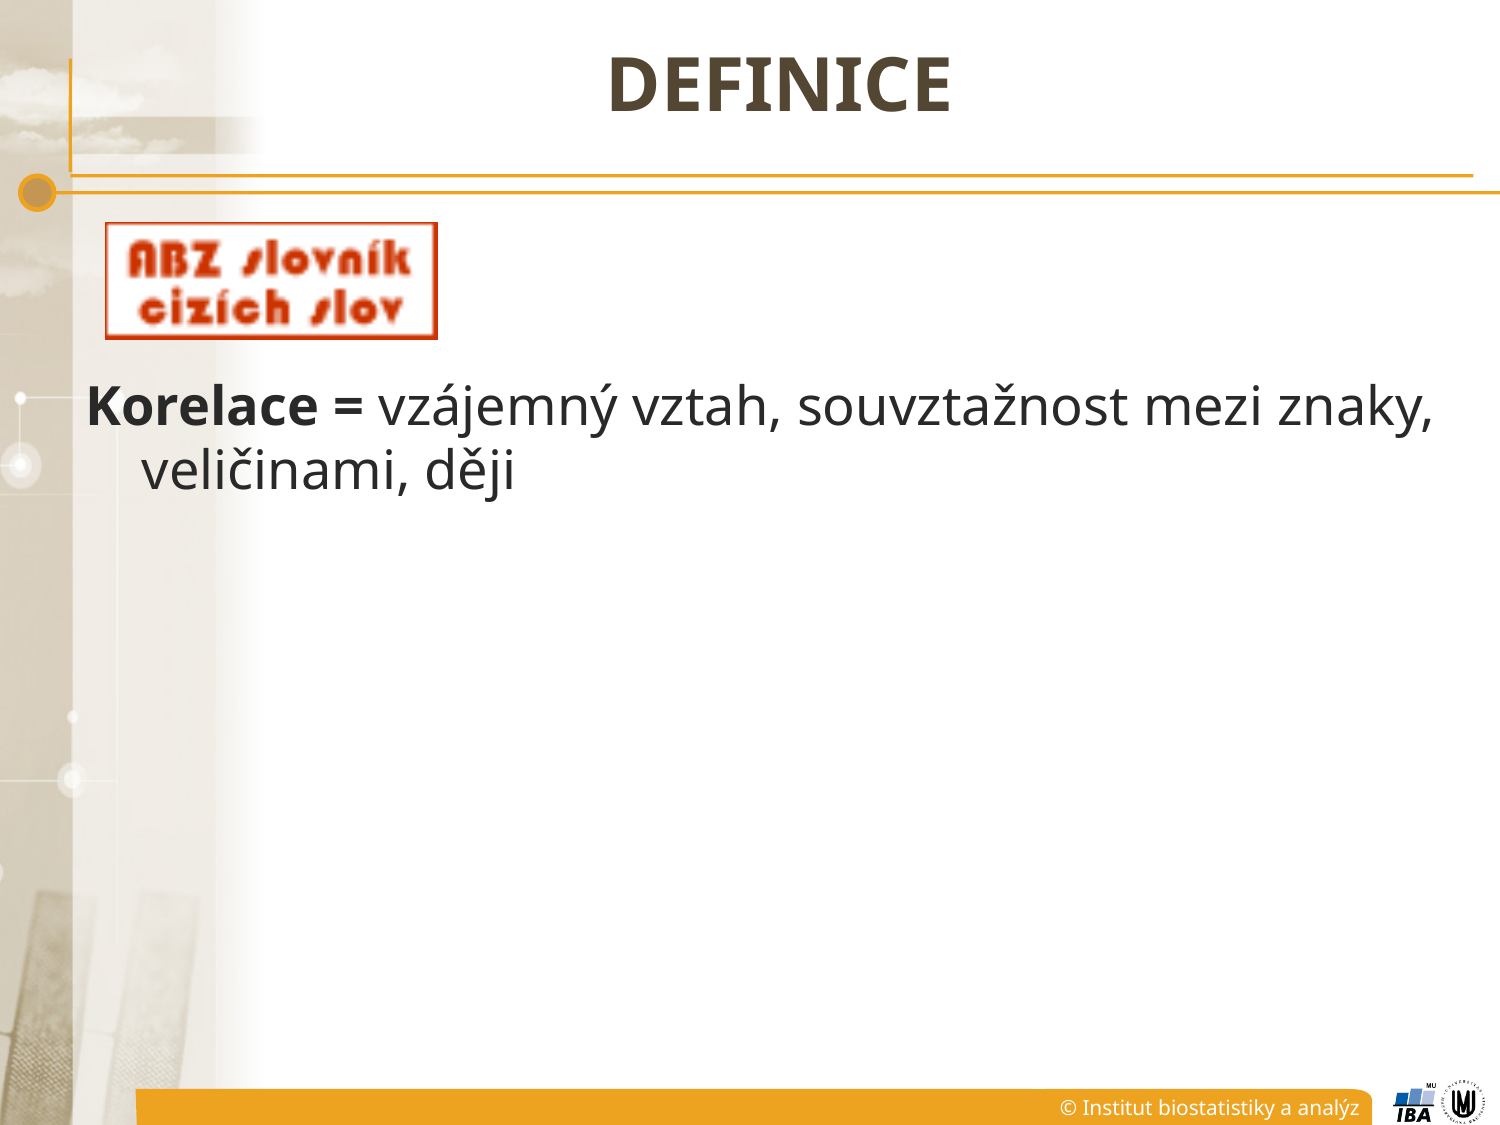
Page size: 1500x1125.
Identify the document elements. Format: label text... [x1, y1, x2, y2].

list Korelace = vzájemný vztah, souvztažnost mezi znaky, veličinami, ději [70, 363, 1471, 1059]
title definice [82, 9, 1477, 165]
picture [1441, 1080, 1485, 1124]
picture [0, 0, 439, 1125]
picture [1393, 1083, 1436, 1122]
